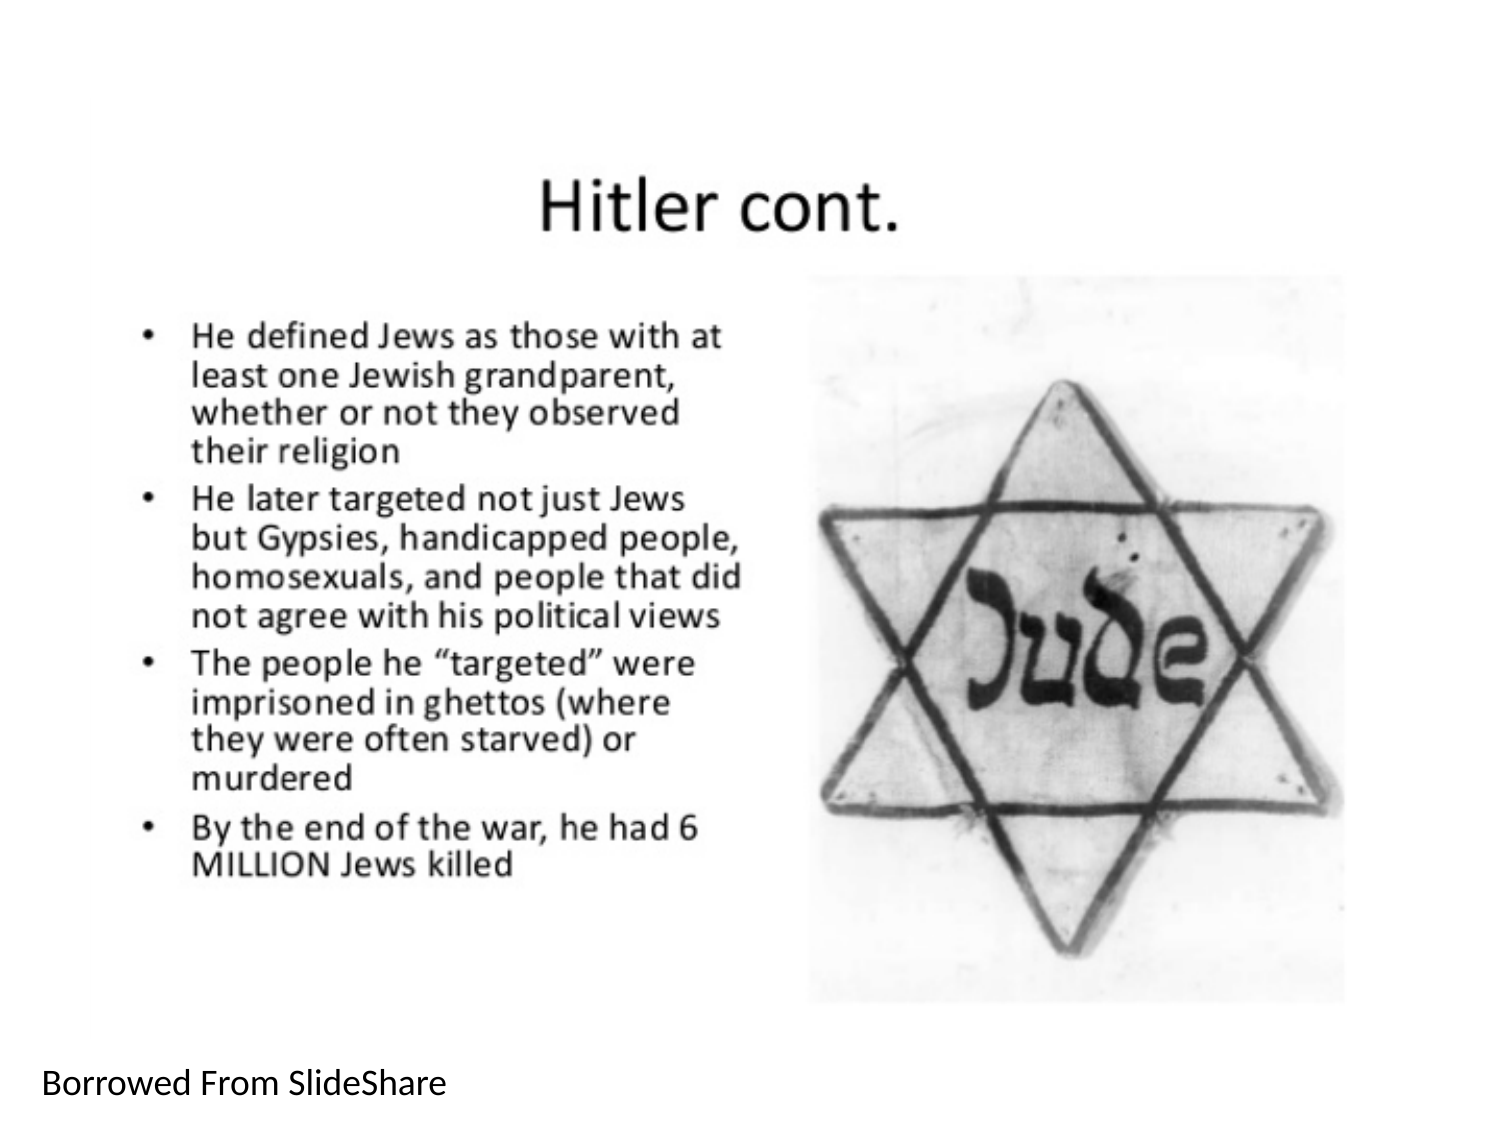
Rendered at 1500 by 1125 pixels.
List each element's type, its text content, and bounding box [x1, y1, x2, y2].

text_box Borrowed From SlideShare [26, 1050, 463, 1111]
picture [89, 98, 1349, 1039]
